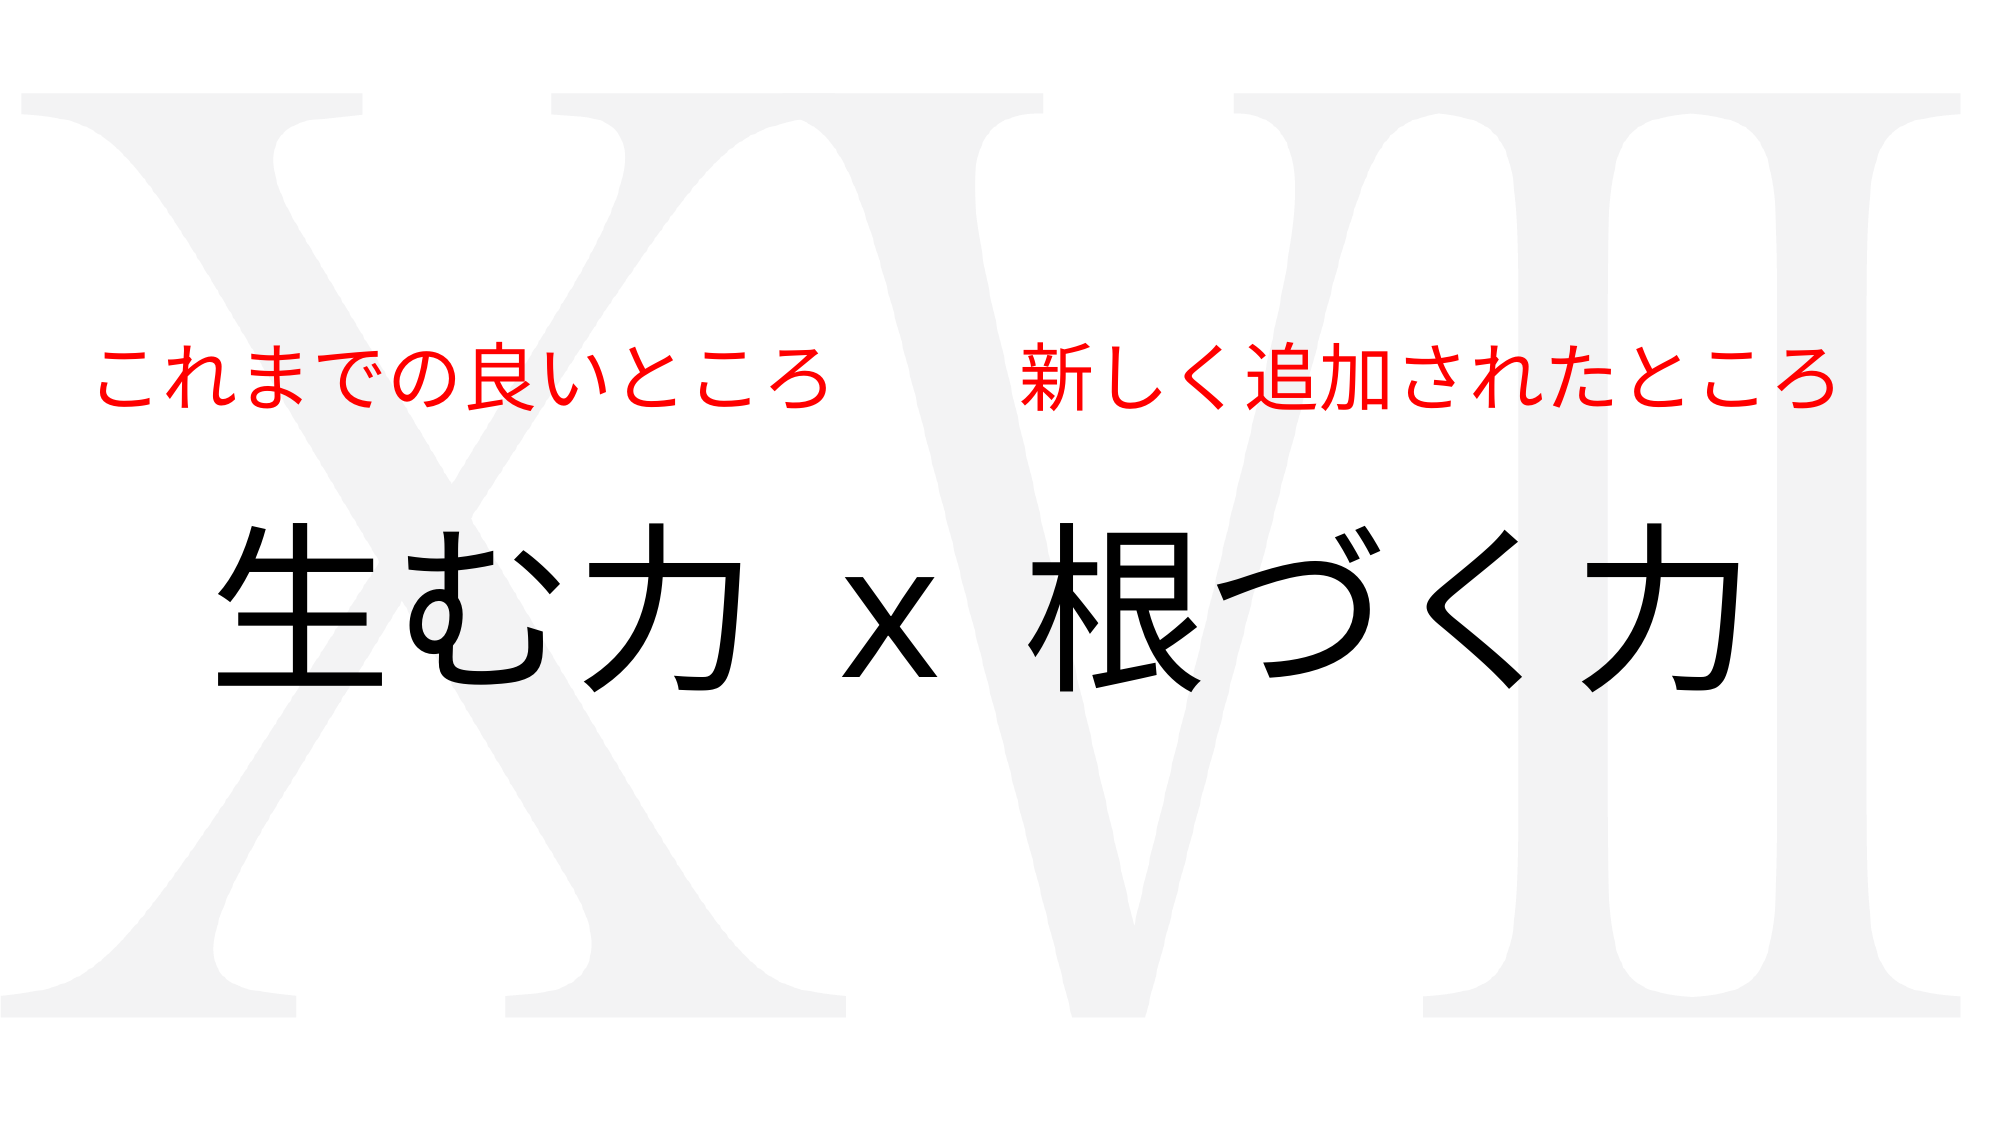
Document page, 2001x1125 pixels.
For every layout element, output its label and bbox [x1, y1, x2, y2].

picture [0, 75, 2000, 1050]
